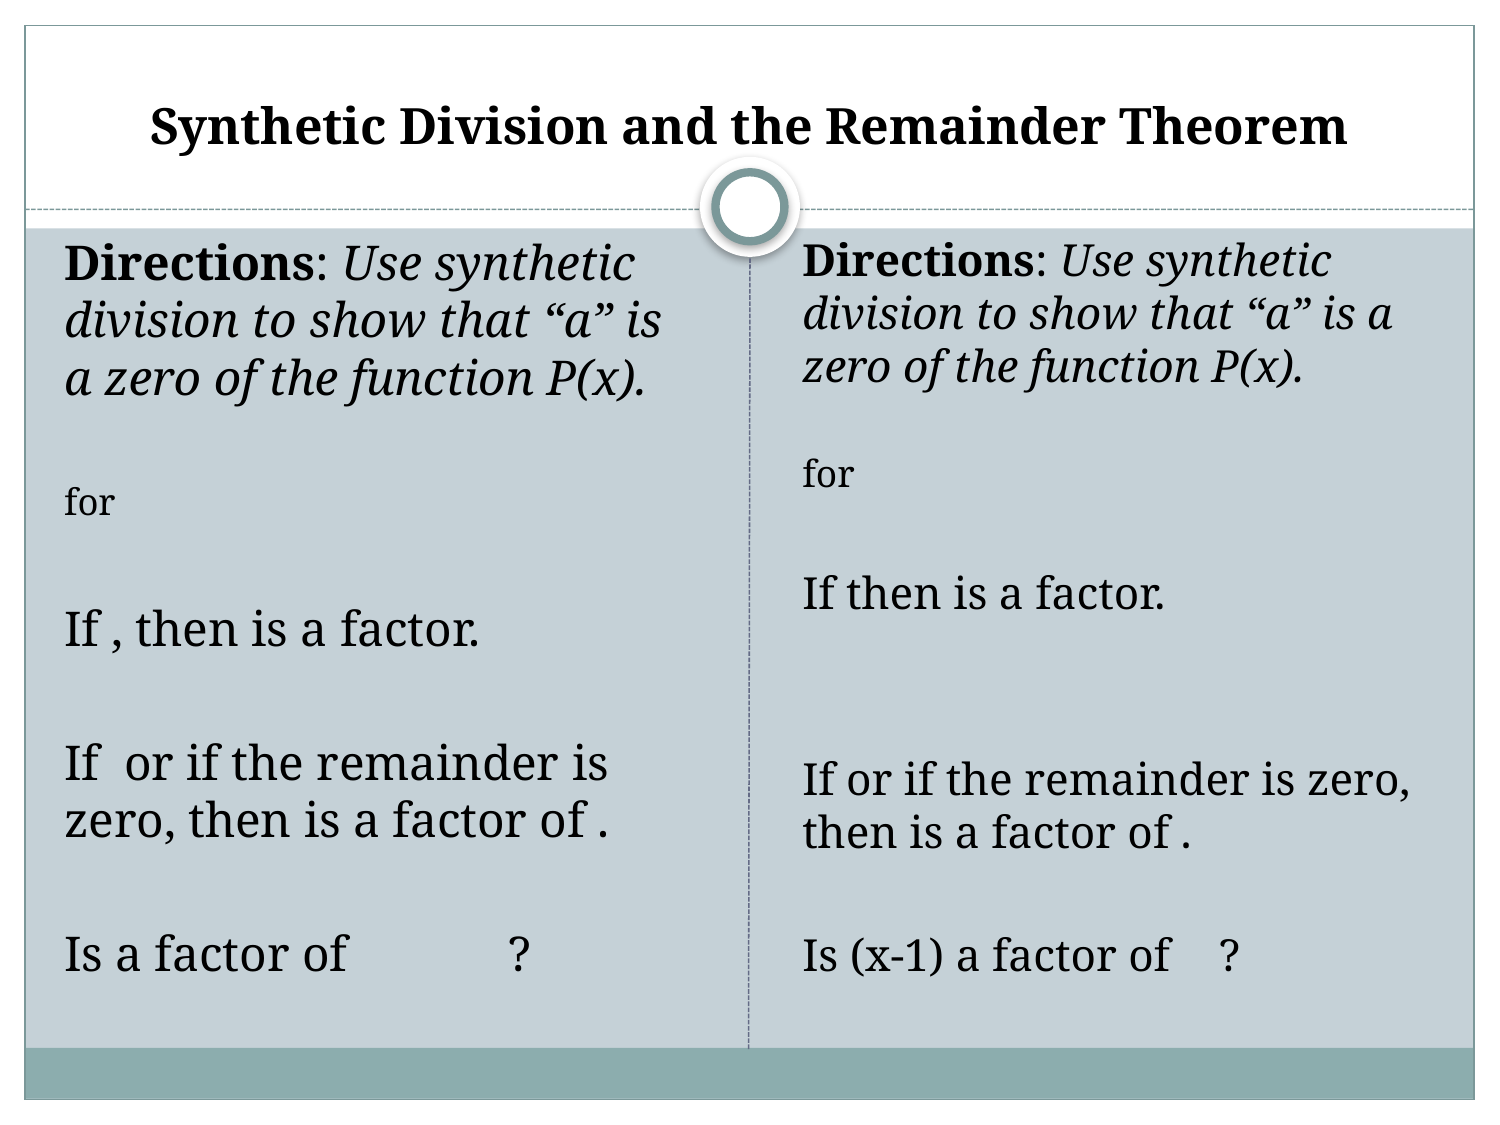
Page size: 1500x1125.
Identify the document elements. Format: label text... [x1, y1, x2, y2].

title Synthetic Division and the Remainder Theorem [49, 37, 1450, 162]
